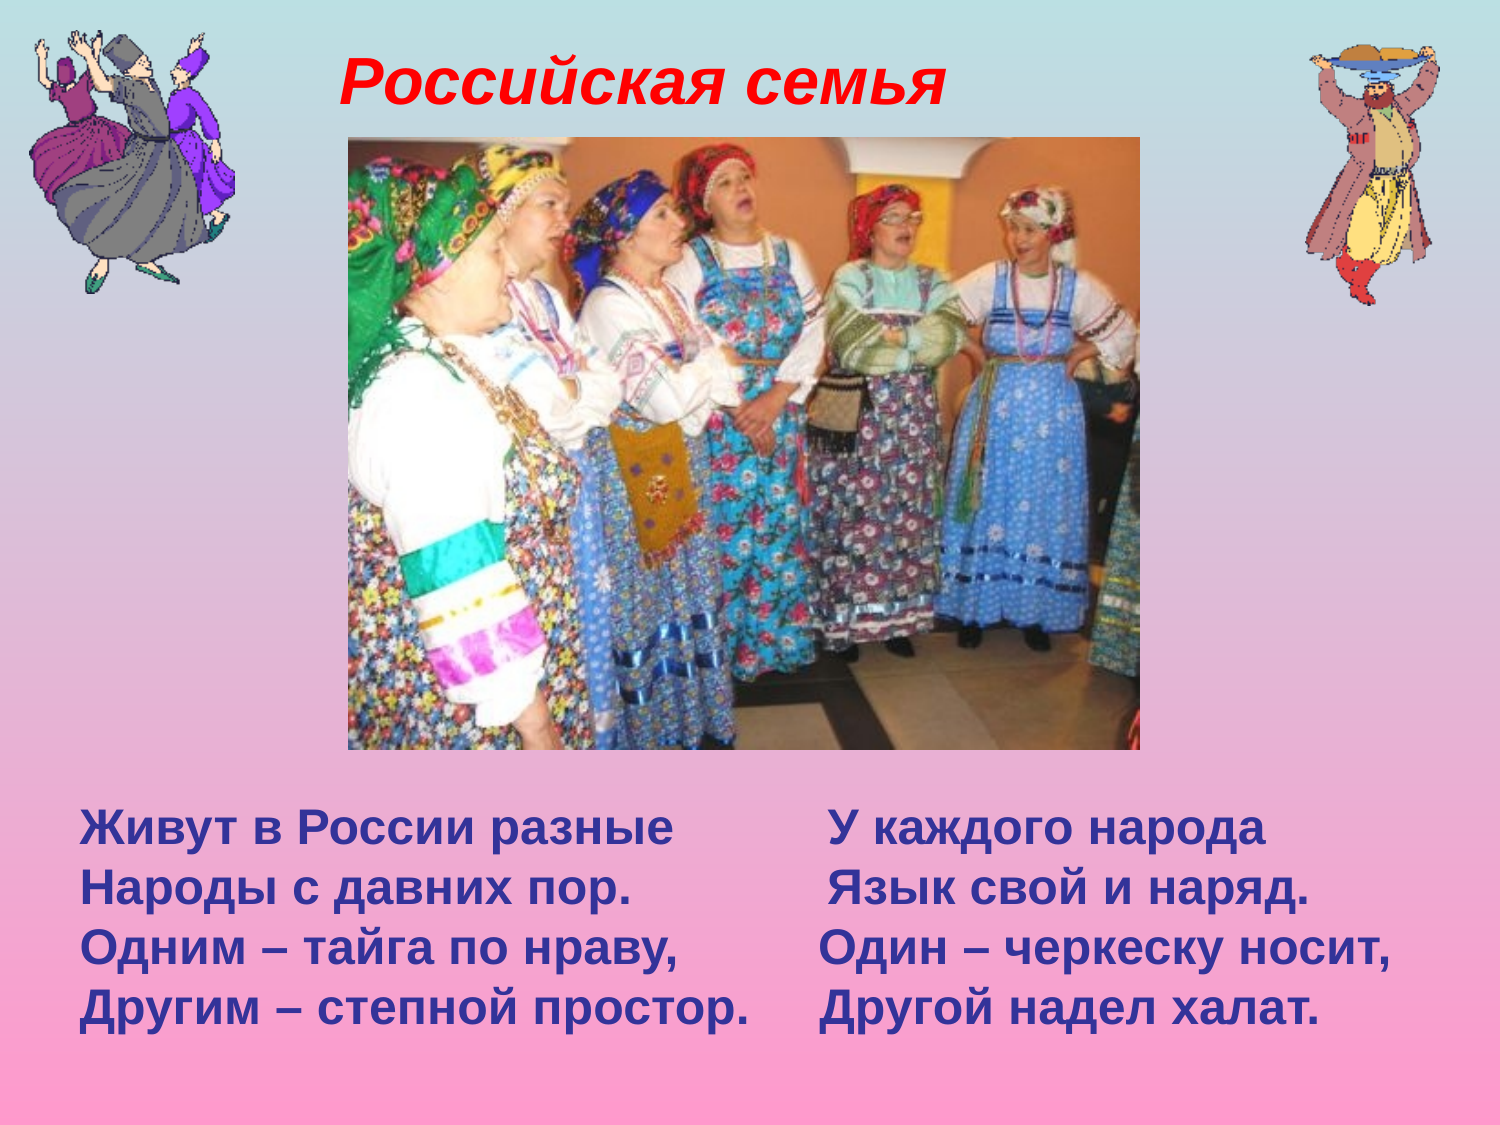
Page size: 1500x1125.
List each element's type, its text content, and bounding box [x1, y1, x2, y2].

text_box Живут в России разные У каждого народа Народы с давних пор. Язык свой и наряд. Одним – тайга по нраву, Один – черкеску носит, Другим – степной простор. Другой надел халат. [64, 786, 1447, 1125]
picture [29, 30, 235, 294]
picture [1304, 42, 1440, 306]
text_box Российская семья [324, 30, 964, 126]
picture [348, 136, 1141, 751]
